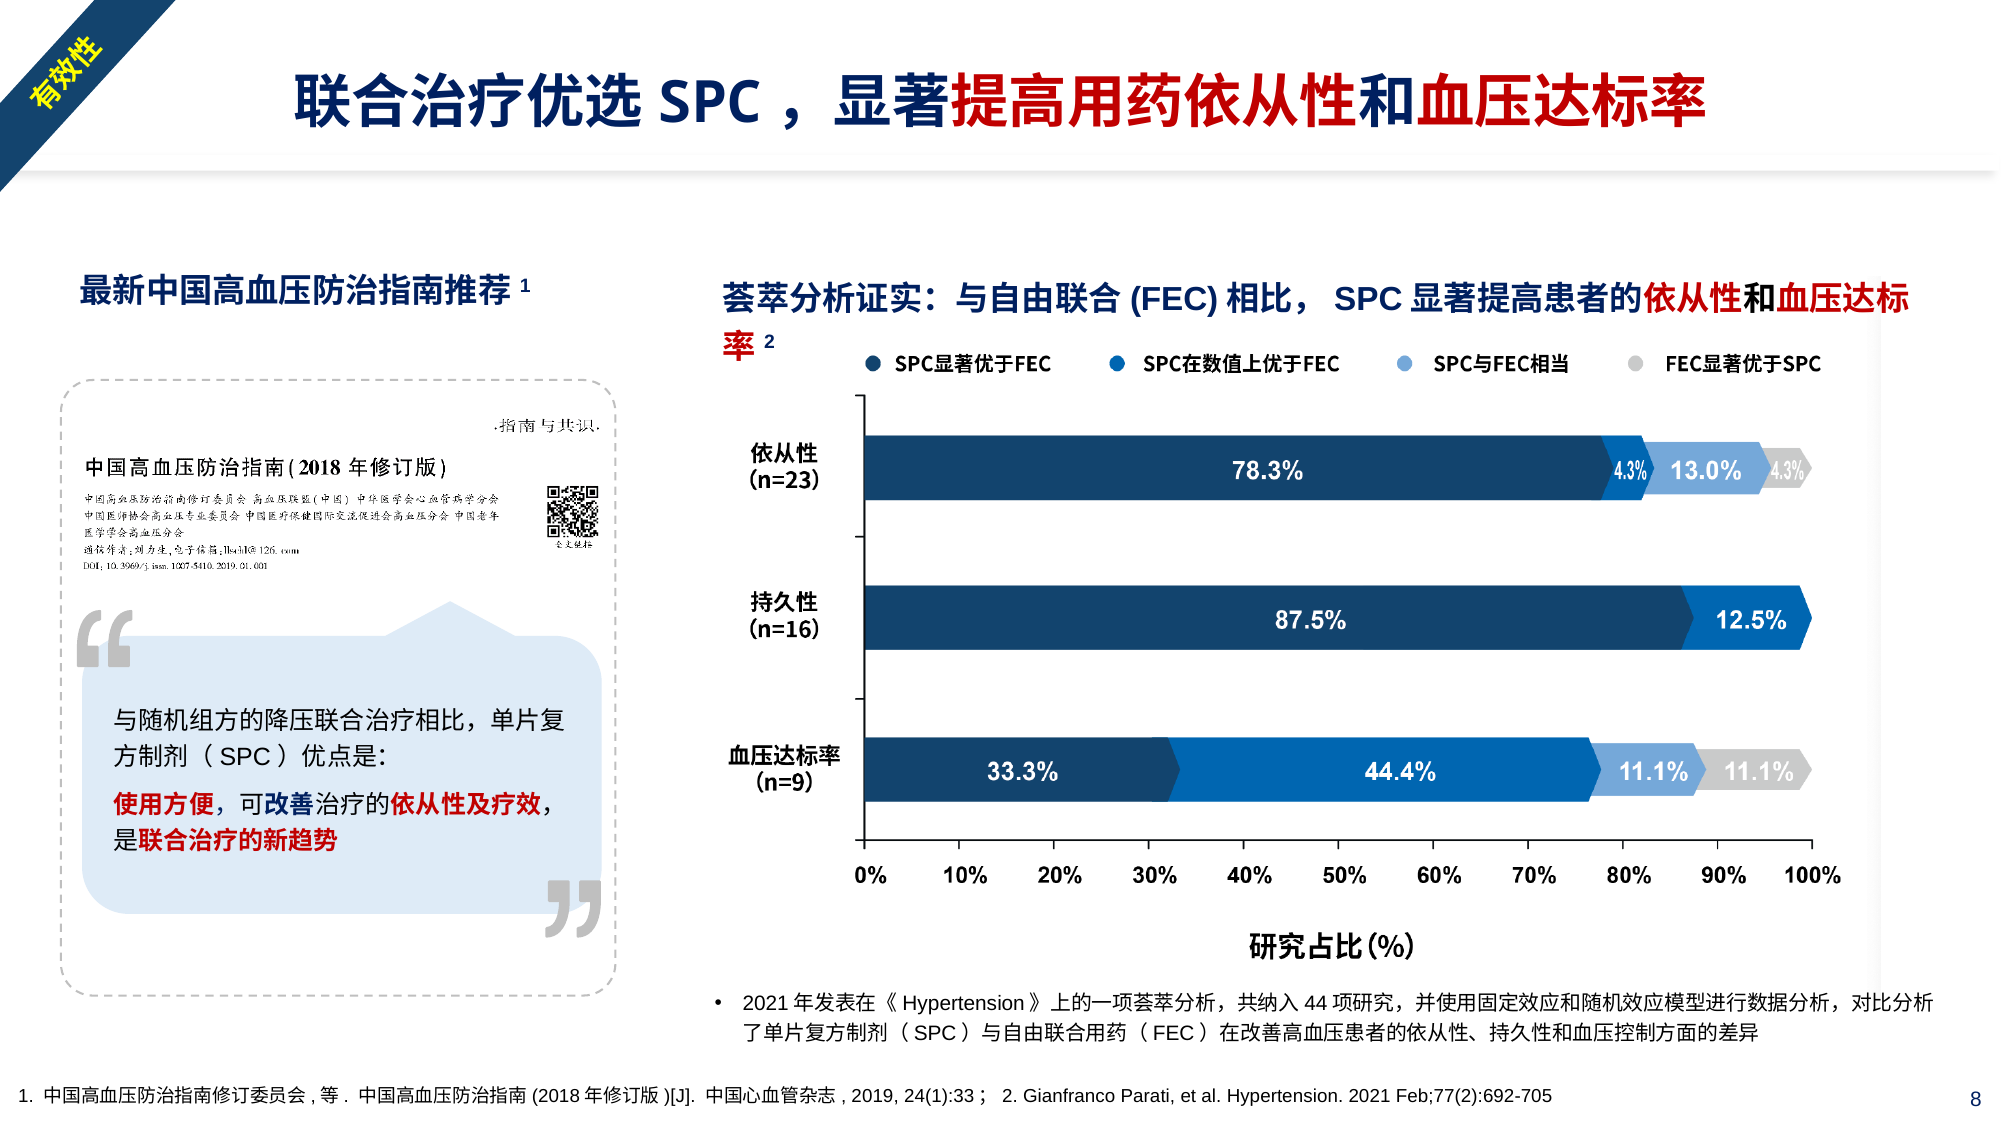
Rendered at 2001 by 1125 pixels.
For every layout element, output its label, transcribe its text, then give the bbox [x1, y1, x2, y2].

picture [699, 276, 1881, 1006]
text_box 2021年发表在《Hypertension》上的一项荟萃分析，共纳入44项研究，并使用固定效应和随机效应模型进行数据分析，对比分析了单片复方制剂（SPC）与自由联合用药（FEC）在改善高血压患者的依从性、持久性和血压控制方面的差异 [699, 977, 1965, 1052]
title 联合治疗优选SPC，显著提高用药依从性和血压达标率 [176, 39, 1937, 145]
text_box 最新中国高血压防治指南推荐1 [64, 261, 616, 317]
text_box 1. 中国高血压防治指南修订委员会,等. 中国高血压防治指南(2018年修订版)[J]. 中国心血管杂志, 2019, 24(1):33；2. Gianfranco Parati, et al. Hypertension. 2021 Feb;77(2):692-705 [3, 1076, 1834, 1114]
slide_number 8 [1546, 1058, 1997, 1119]
picture [67, 406, 617, 577]
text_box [0, 0, 176, 192]
text_box [75, 608, 103, 669]
text_box 荟萃分析证实：与自由联合(FEC)相比，SPC显著提高患者的依从性和血压达标率2 [708, 261, 1957, 373]
text_box [107, 608, 134, 669]
text_box [544, 879, 571, 939]
text_box [575, 879, 602, 939]
text_box [59, 378, 617, 997]
